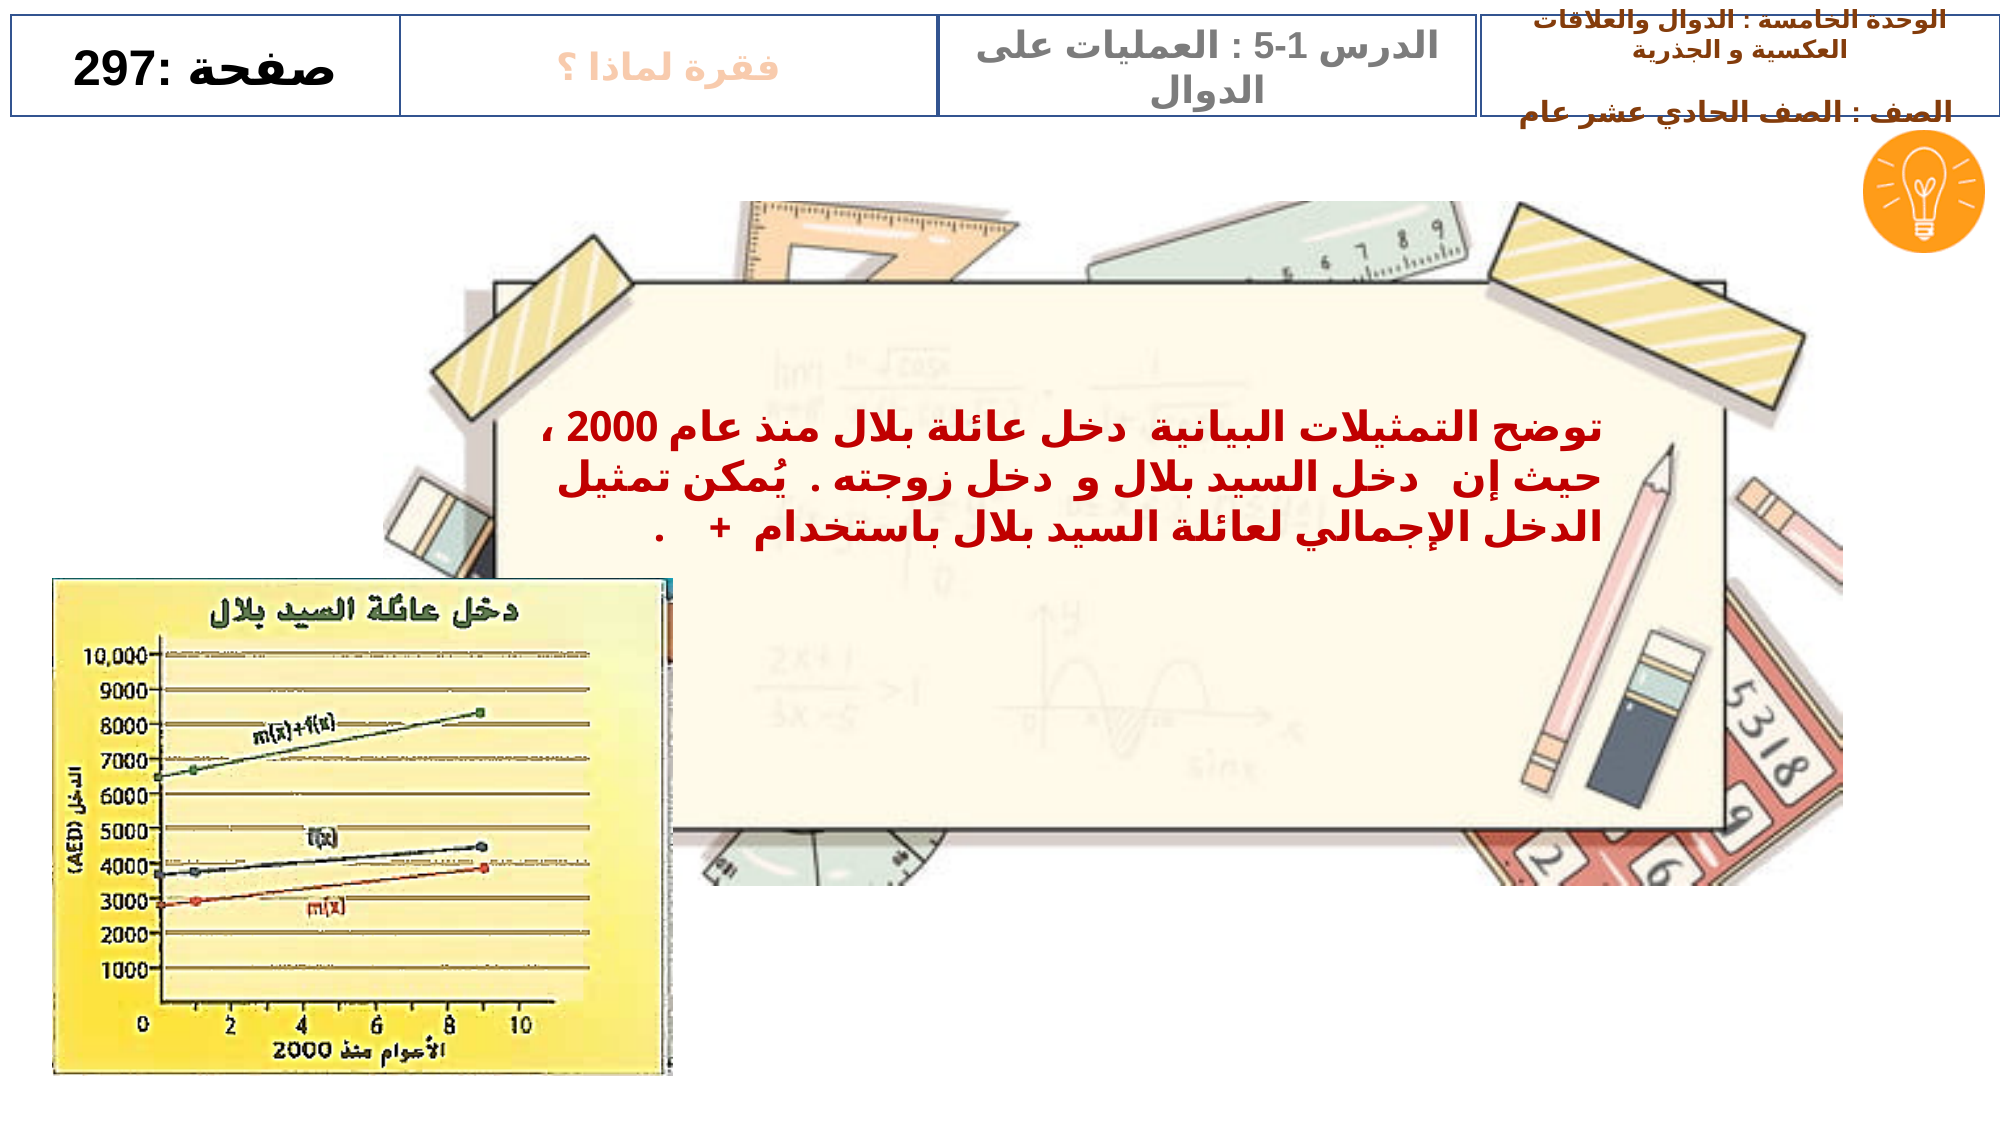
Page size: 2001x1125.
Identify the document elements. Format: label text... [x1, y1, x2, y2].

picture [1863, 130, 1985, 253]
text_box صفحة :297 [10, 14, 401, 117]
text_box الوحدة الخامسة : الدوال والعلاقات العكسية و الجذرية الصف : الصف الحادي عشر عام [1480, 14, 2000, 117]
text_box الدرس 1-5 : العمليات على الدوال [938, 14, 1477, 117]
picture [52, 201, 1843, 1076]
text_box فقرة لماذا ؟ [401, 14, 938, 117]
